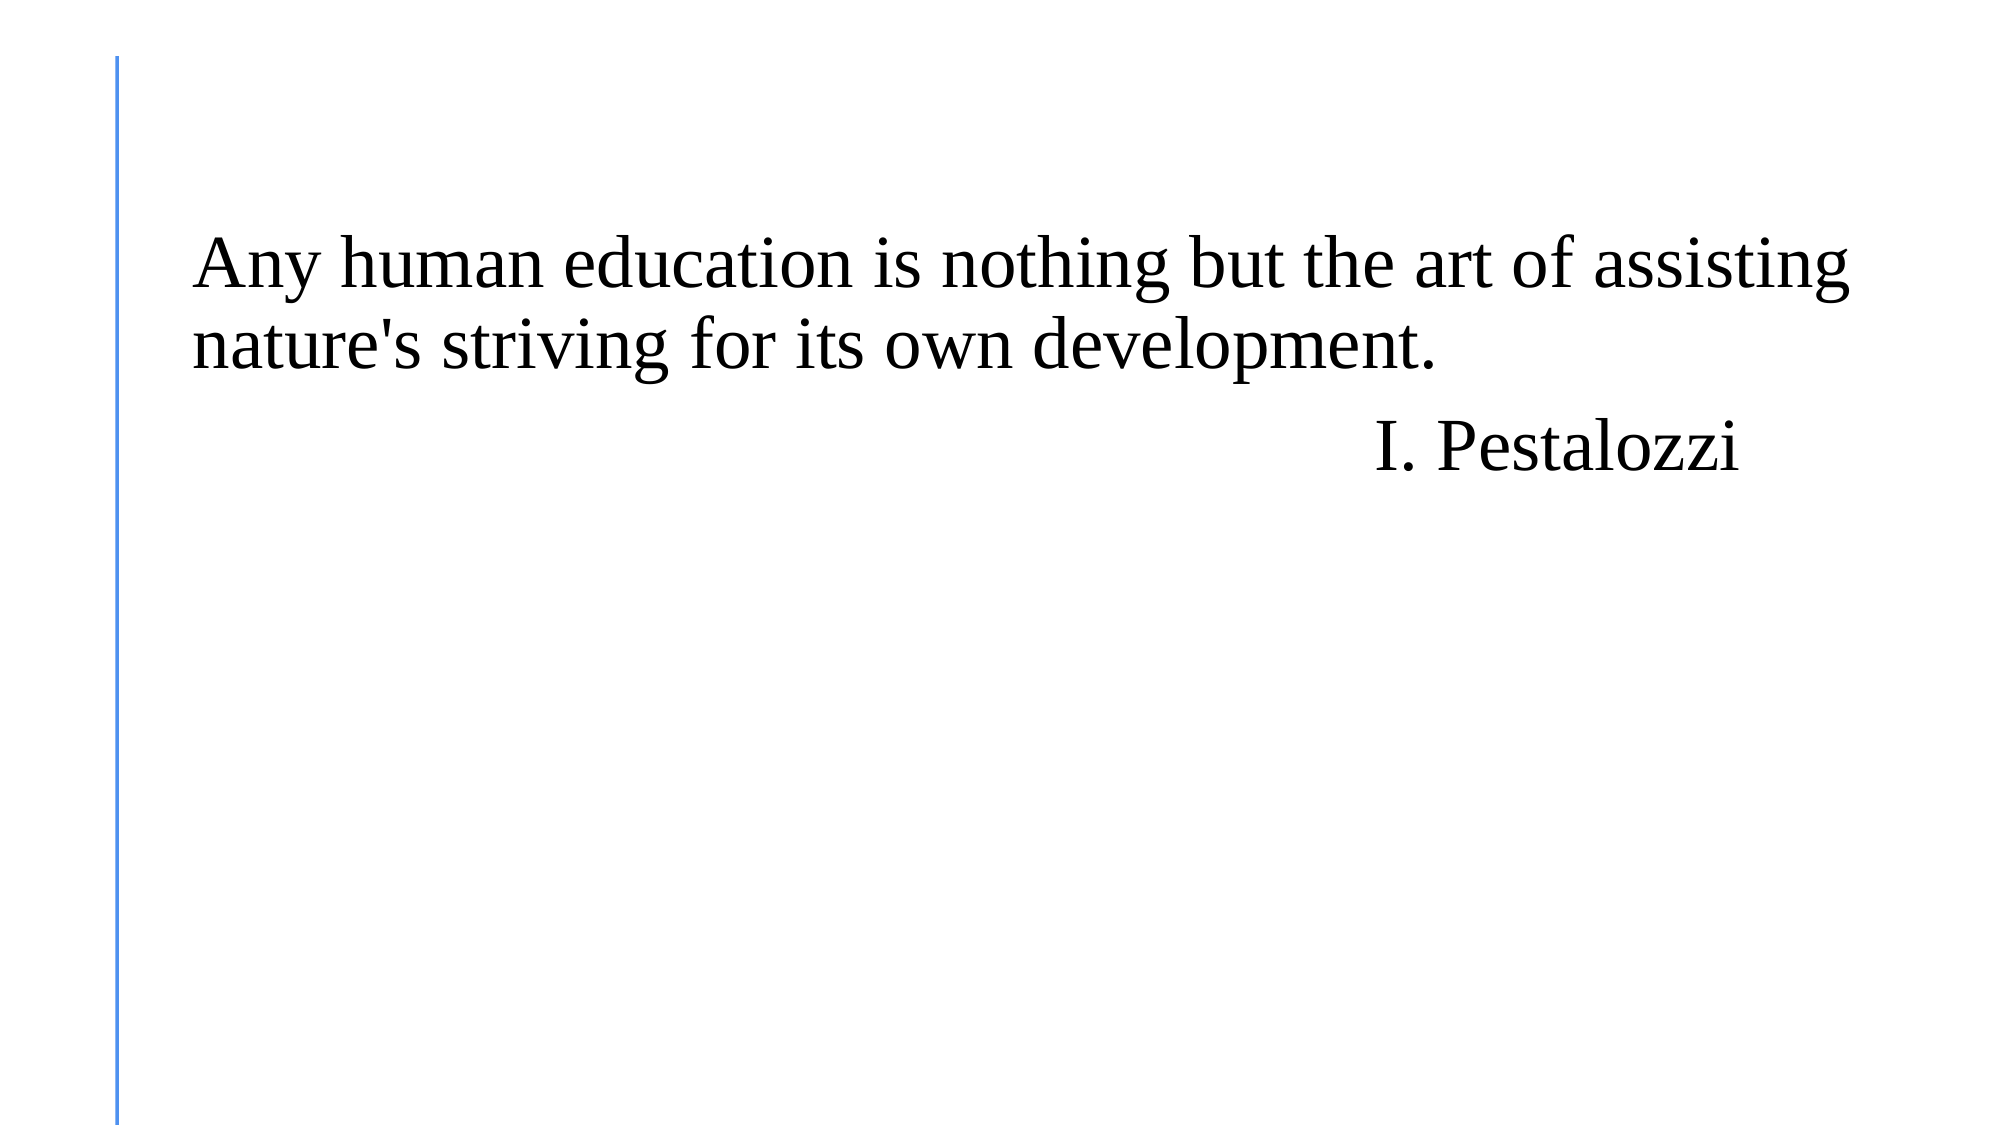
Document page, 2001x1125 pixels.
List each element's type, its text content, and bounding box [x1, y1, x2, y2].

list Any human education is nothing but the art of assisting nature's striving for its own development. I. Pestalozzi [177, 215, 1903, 575]
